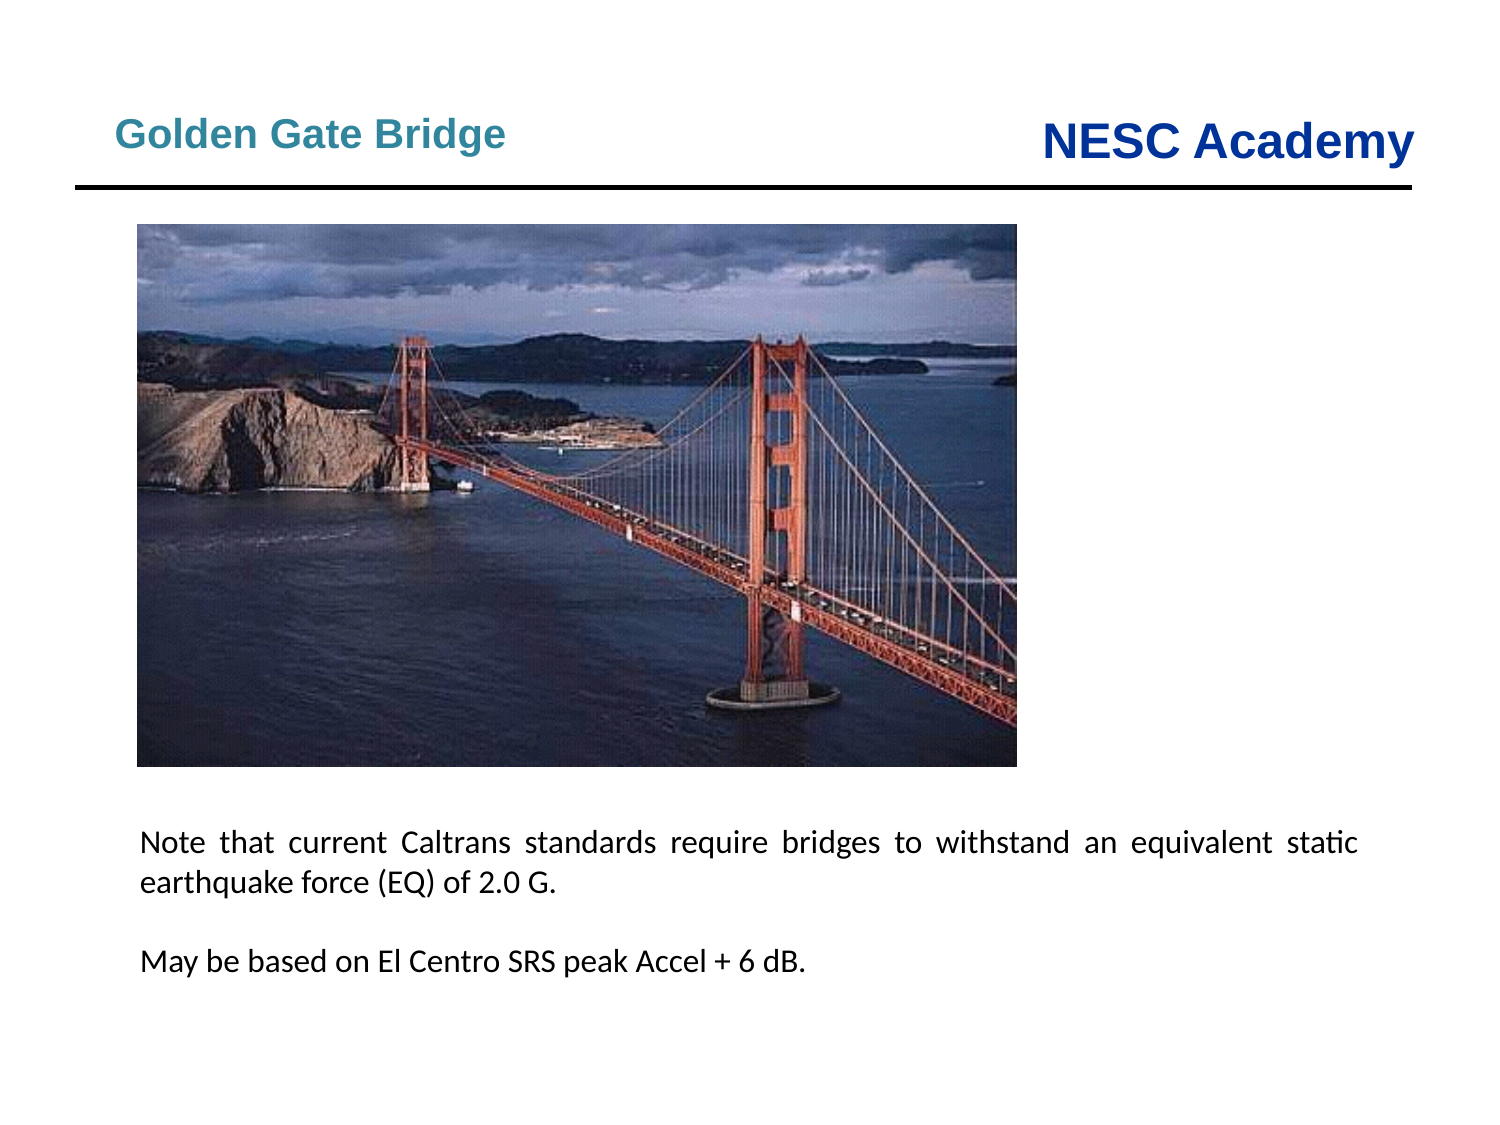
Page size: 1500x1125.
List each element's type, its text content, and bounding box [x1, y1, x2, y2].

text_box Note that current Caltrans standards require bridges to withstand an equivalent static earthquake force (EQ) of 2.0 G. May be based on El Centro SRS peak Accel + 6 dB. [125, 812, 1375, 987]
picture [137, 224, 1017, 767]
text_box Golden Gate Bridge [99, 99, 850, 165]
